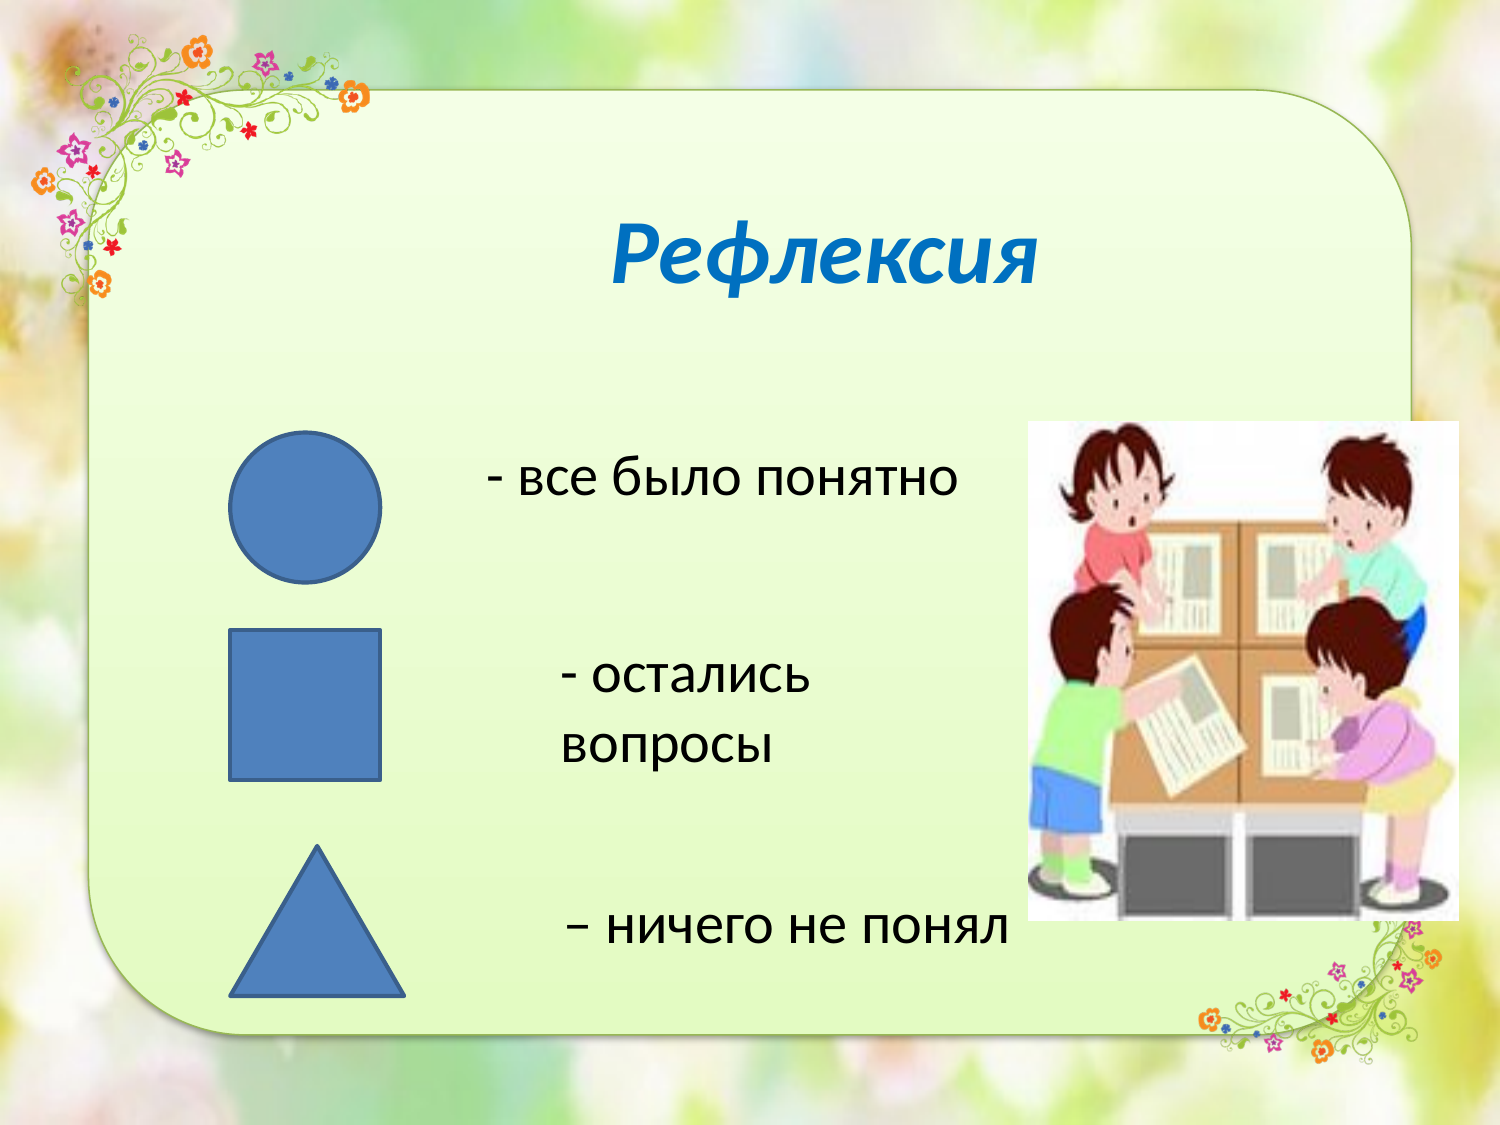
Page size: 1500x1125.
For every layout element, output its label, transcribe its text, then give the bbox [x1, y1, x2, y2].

text_box – ничего не понял [548, 878, 1026, 963]
picture [0, 0, 1500, 1125]
text_box [228, 843, 406, 999]
text_box [228, 430, 383, 585]
text_box - остались вопросы [545, 627, 907, 782]
text_box [228, 628, 382, 782]
text_box Рефлексия - все было понятно [206, 184, 1424, 655]
